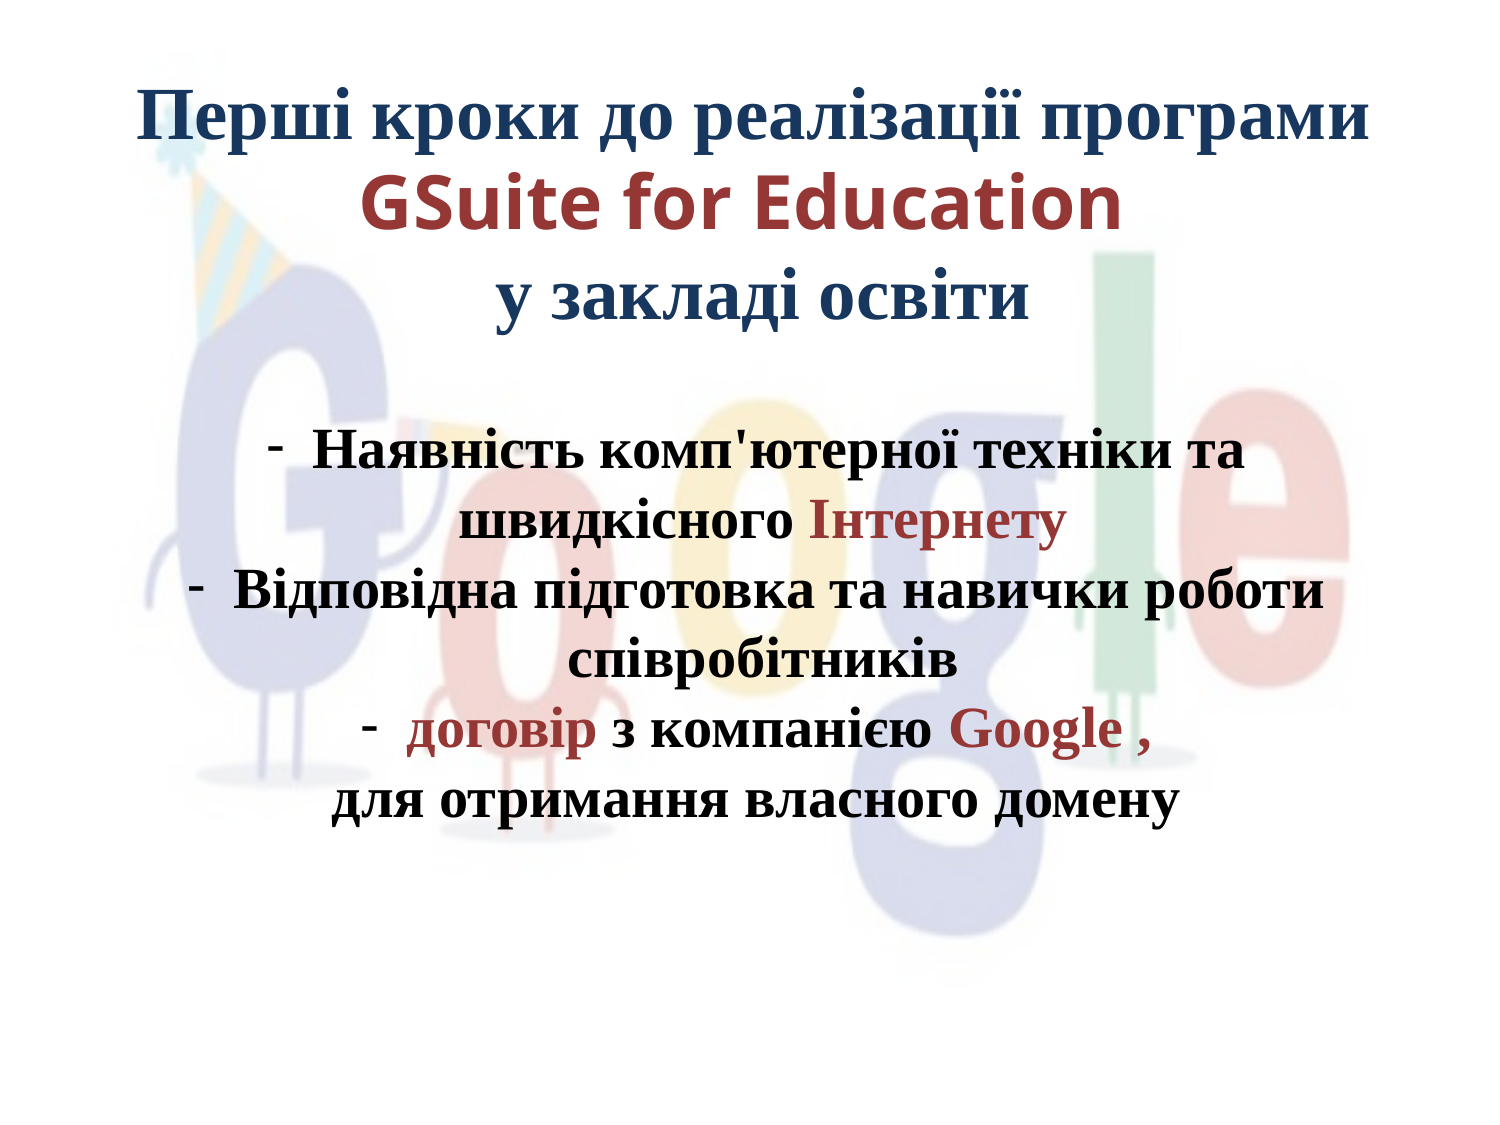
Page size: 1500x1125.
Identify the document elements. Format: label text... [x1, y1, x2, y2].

text_box Перші кроки до реалізації програми GSuite for Education у закладі освіти Наявність комп'ютерної техніки та швидкісного Інтернету Відповідна підготовка та навички роботи співробітників договір з компанією Google , для отримання власного домену [121, 57, 1405, 912]
